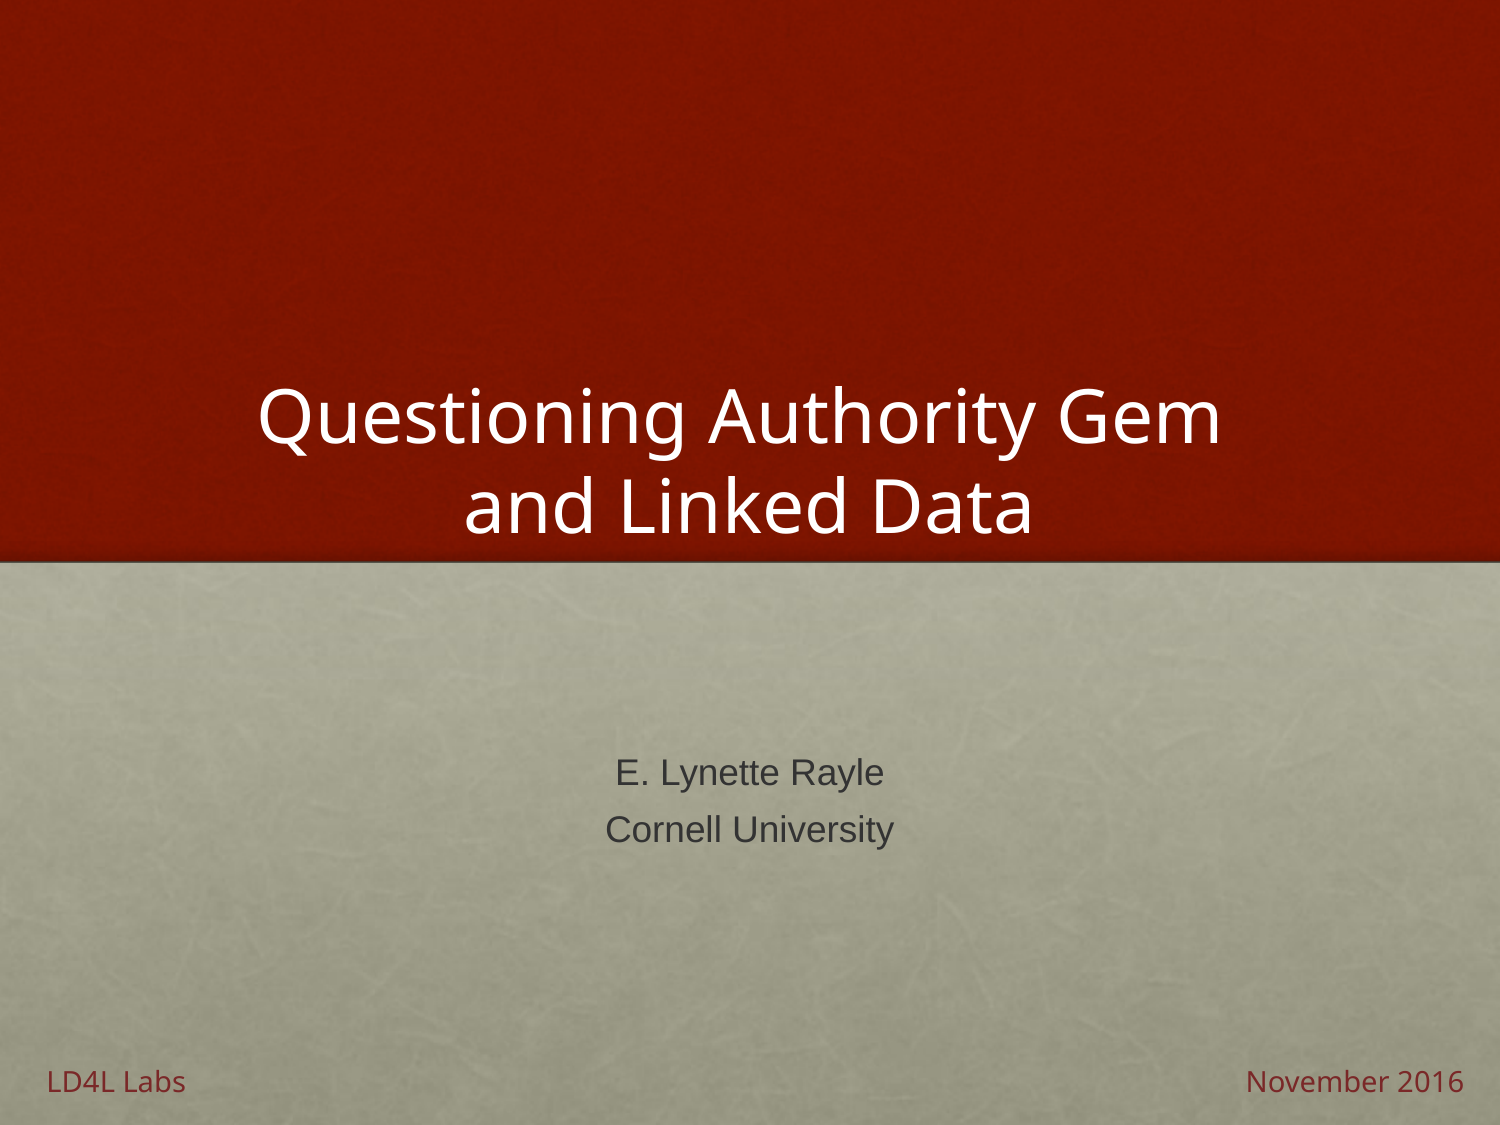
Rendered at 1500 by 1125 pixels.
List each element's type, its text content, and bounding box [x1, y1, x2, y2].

text_box November 2016 [1238, 1055, 1472, 1106]
picture [0, 541, 1500, 1125]
subtitle E. Lynette Rayle Cornell University [127, 570, 1372, 859]
text_box LD4L Labs [38, 1056, 194, 1106]
title Questioning Authority Gem and Linked Data [127, 314, 1372, 556]
